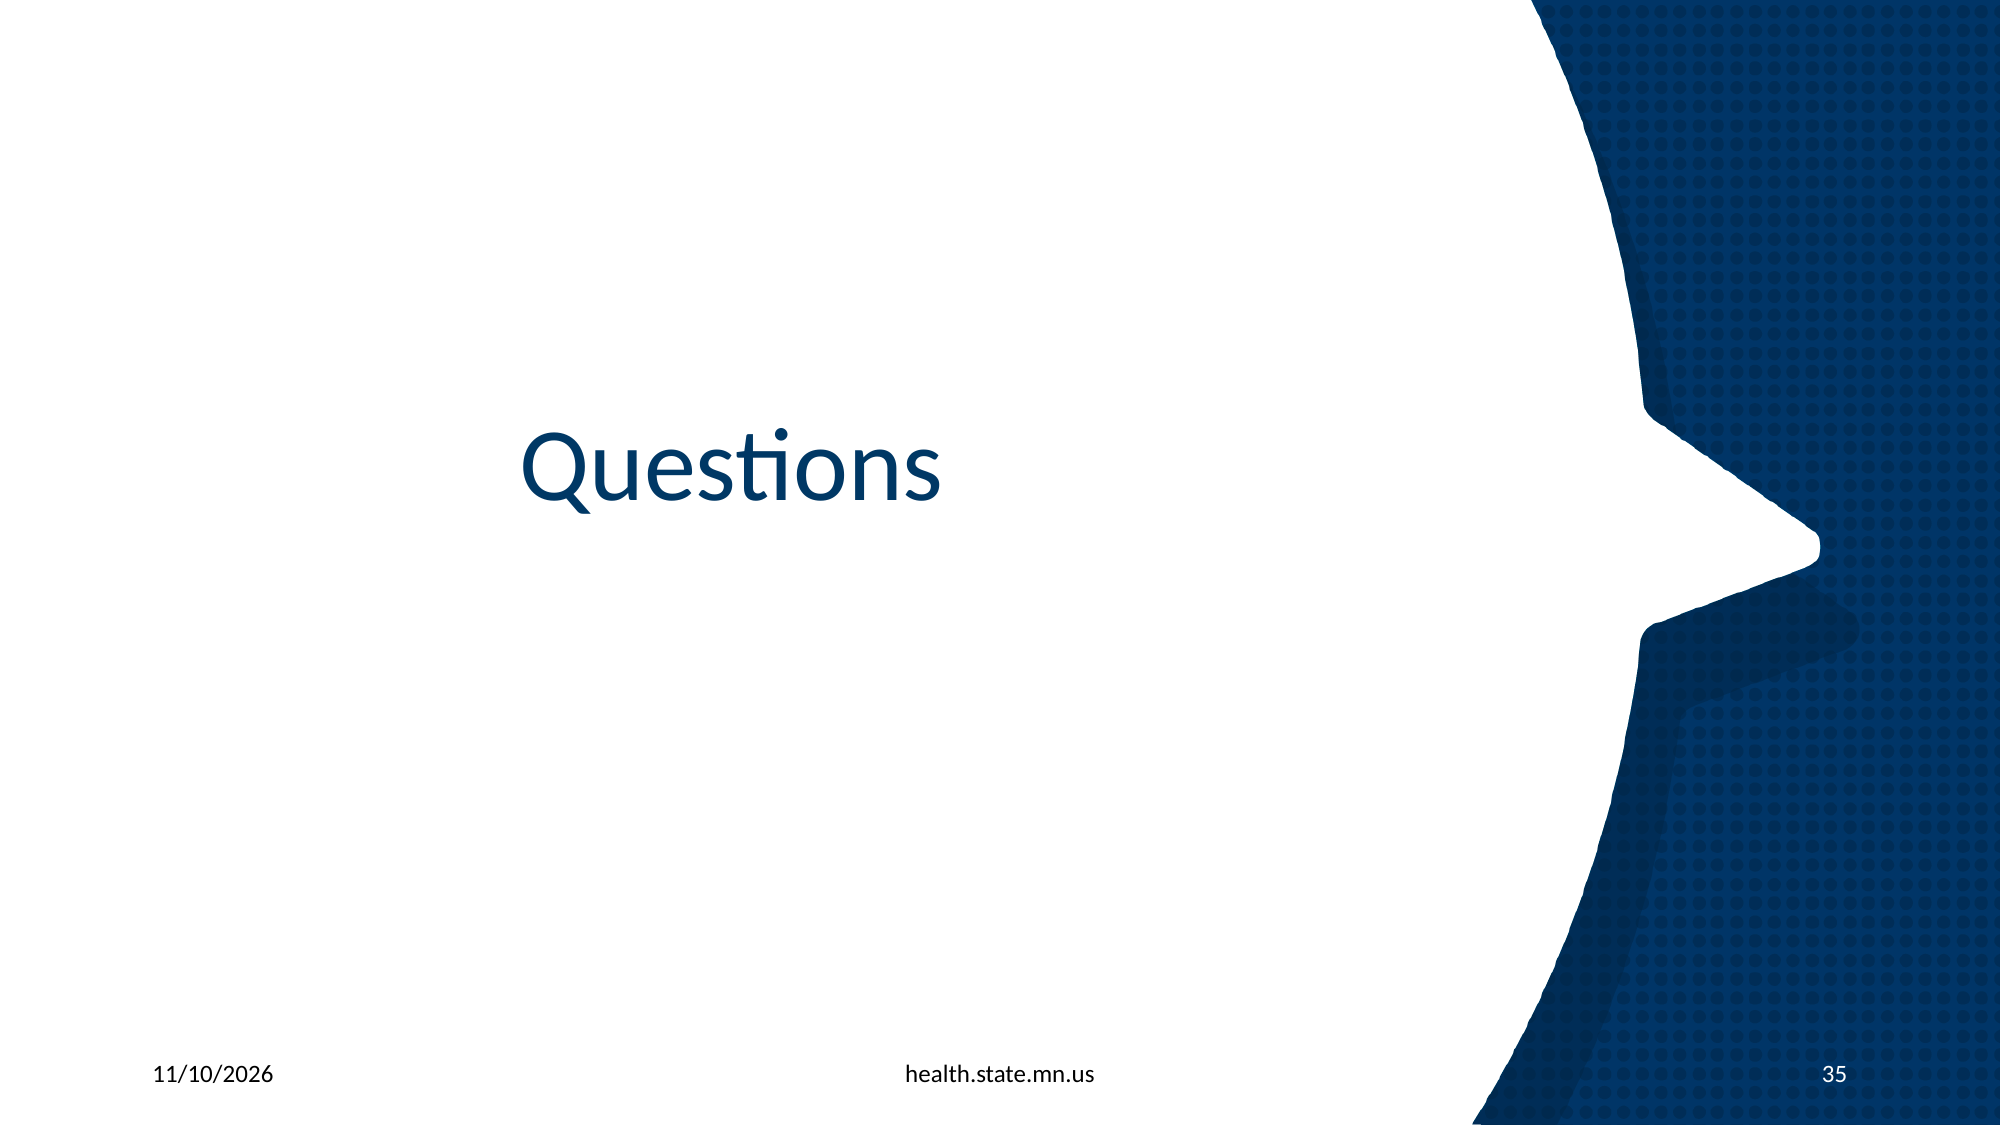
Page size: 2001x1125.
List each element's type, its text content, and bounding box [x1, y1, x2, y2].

slide_number 35 [1622, 1042, 1863, 1103]
footer health.state.mn.us [541, 1042, 1459, 1103]
title Questions [68, 124, 1396, 808]
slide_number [137, 1042, 361, 1103]
picture [0, 0, 2000, 1125]
